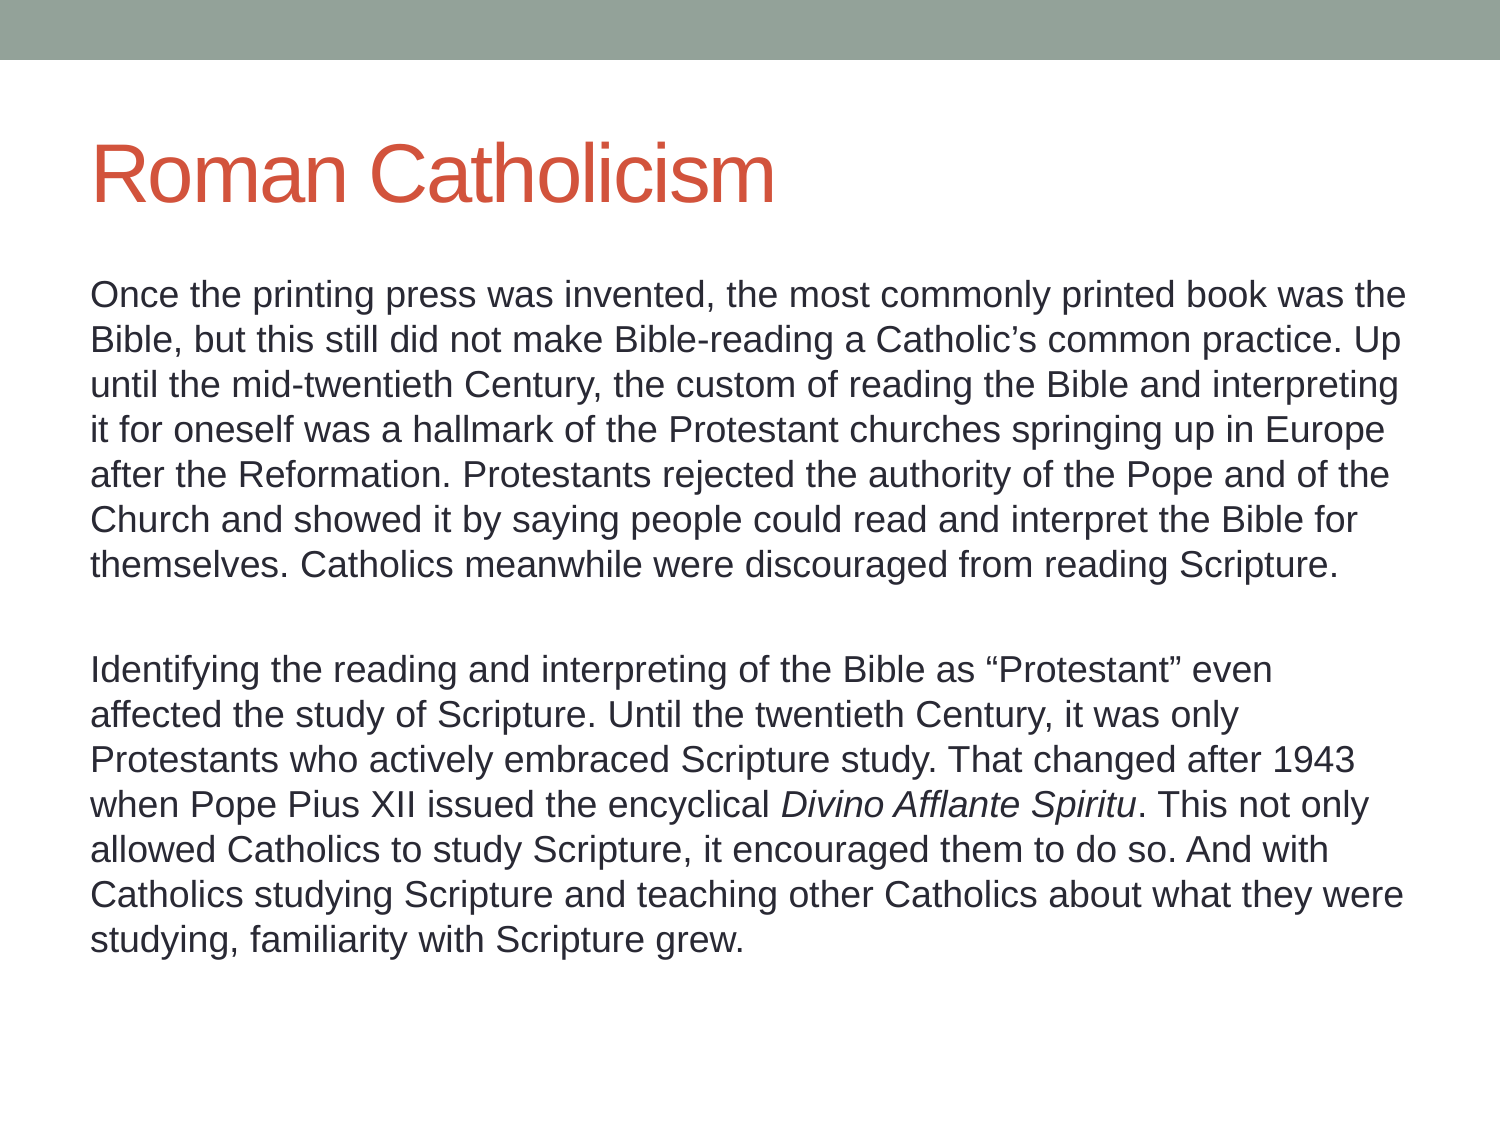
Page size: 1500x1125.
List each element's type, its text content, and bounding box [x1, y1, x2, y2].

title Roman Catholicism [75, 87, 1425, 250]
list Once the printing press was invented, the most commonly printed book was the Bible, but this still did not make Bible-reading a Catholic’s common practice. Up until the mid-twentieth Century, the custom of reading the Bible and interpreting it for oneself was a hallmark of the Protestant churches springing up in Europe after the Reformation. Protestants rejected the authority of the Pope and of the Church and showed it by saying people could read and interpret the Bible for themselves. Catholics meanwhile were discouraged from reading Scripture. Identifying the reading and interpreting of the Bible as “Protestant” even affected the study of Scripture. Until the twentieth Century, it was only Protestants who actively embraced Scripture study. That changed after 1943 when Pope Pius XII issued the encyclical Divino Afflante Spiritu. This not only allowed Catholics to study Scripture, it encouraged them to do so. And with Catholics studying Scripture and teaching other Catholics about what they were studying, familiarity with Scripture grew. [75, 262, 1425, 1063]
